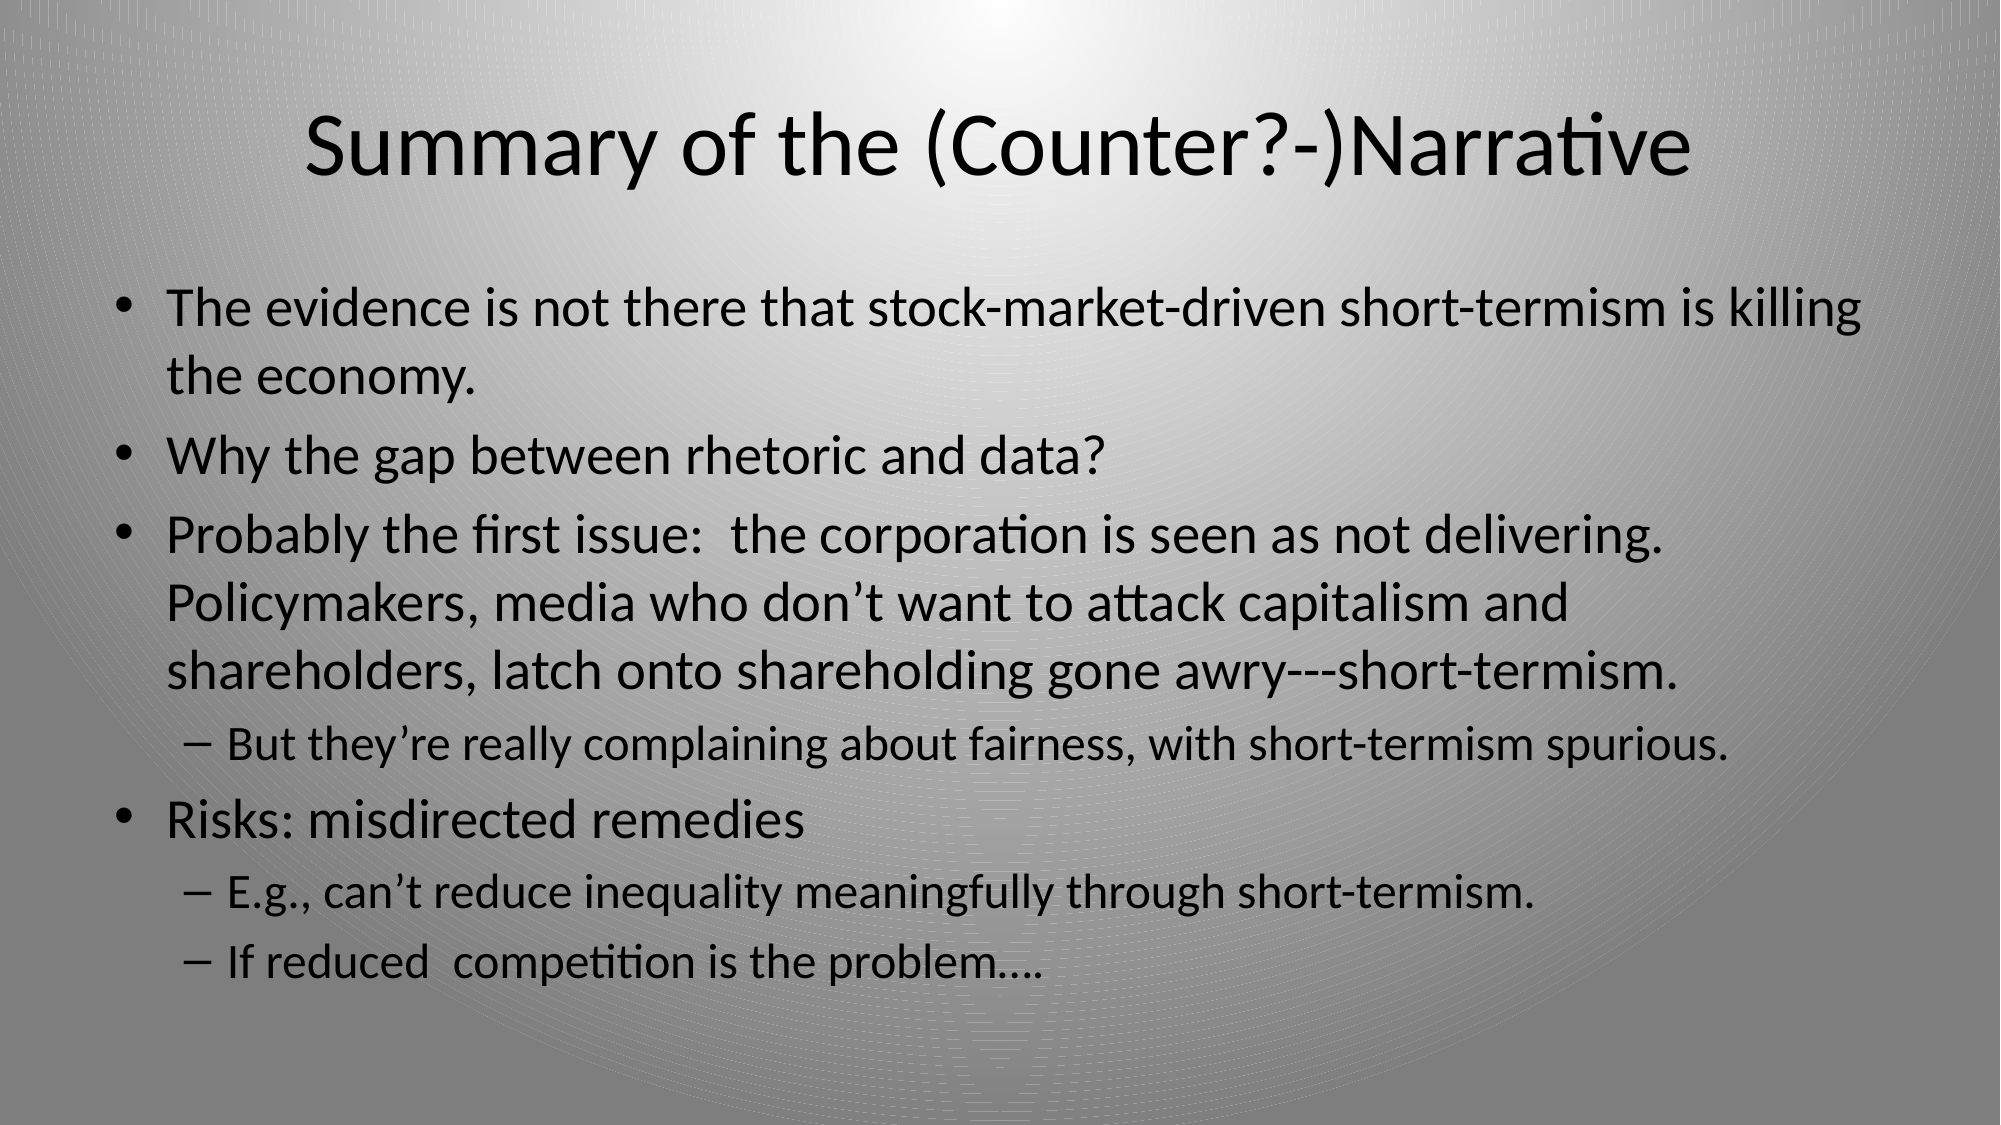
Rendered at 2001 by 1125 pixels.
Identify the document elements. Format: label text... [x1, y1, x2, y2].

title Summary of the (Counter?-)Narrative [99, 45, 1900, 233]
list The evidence is not there that stock-market-driven short-termism is killing the economy. Why the gap between rhetoric and data? Probably the first issue: the corporation is seen as not delivering. Policymakers, media who don’t want to attack capitalism and shareholders, latch onto shareholding gone awry---short-termism. But they’re really complaining about fairness, with short-termism spurious. Risks: misdirected remedies E.g., can’t reduce inequality meaningfully through short-termism. If reduced competition is the problem…. [99, 262, 1900, 1005]
